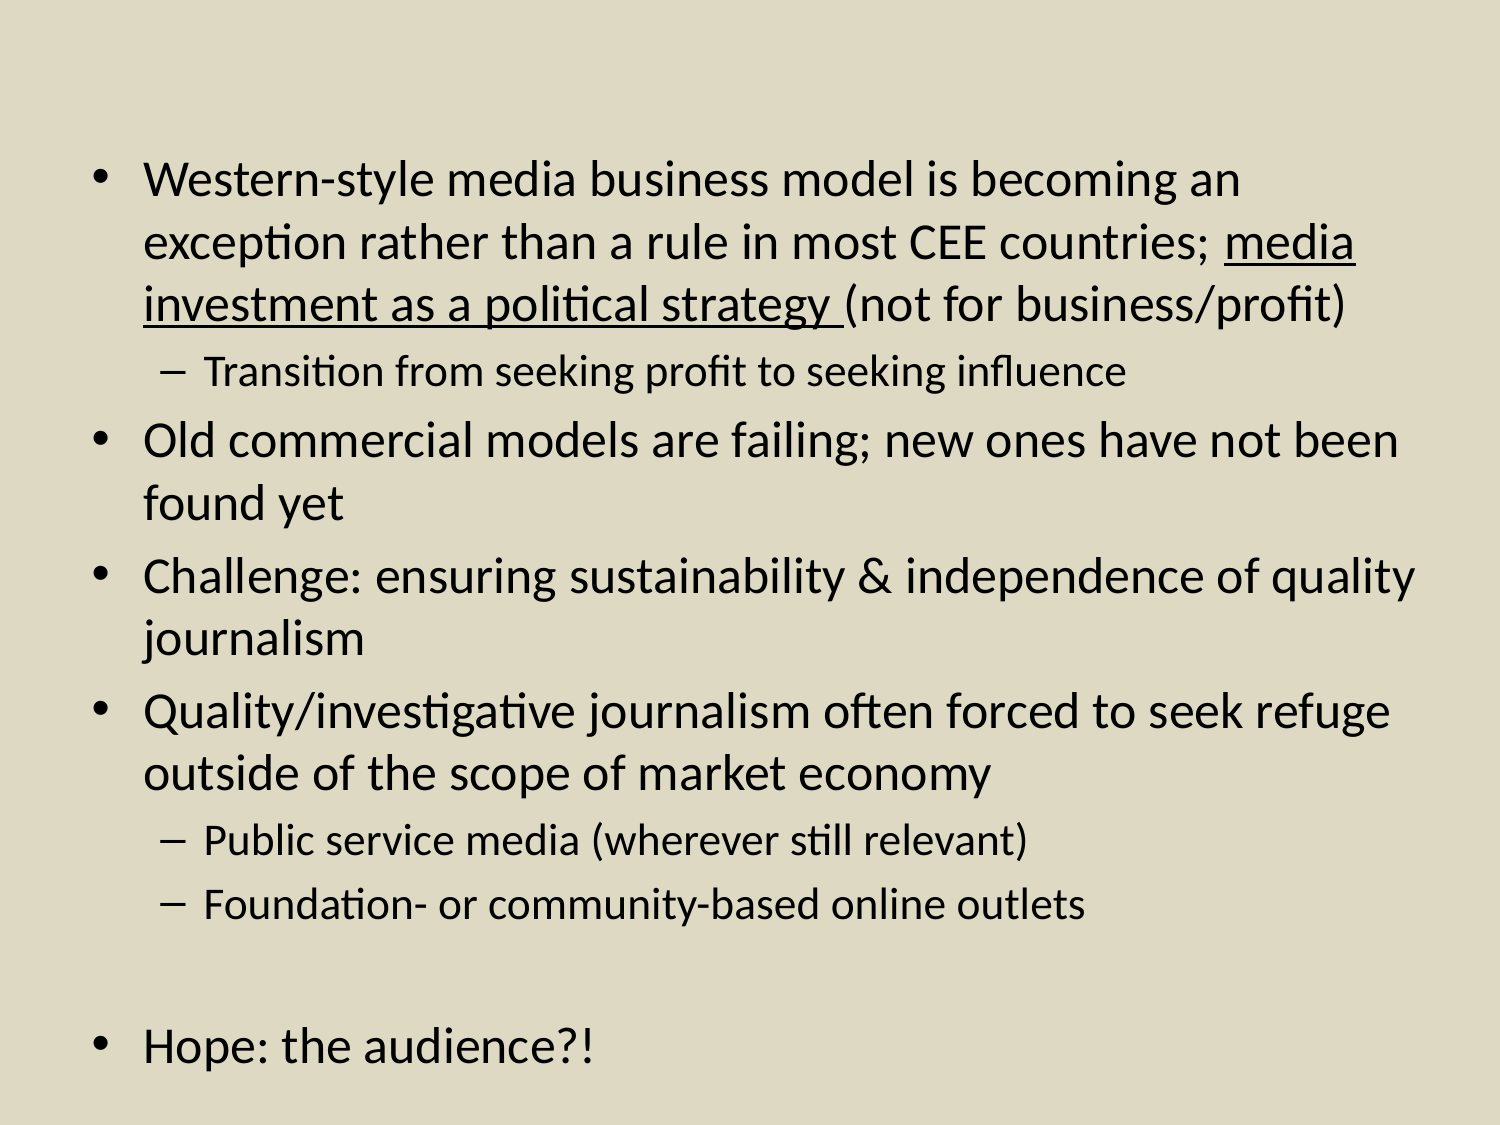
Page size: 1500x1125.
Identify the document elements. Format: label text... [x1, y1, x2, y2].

list Western-style media business model is becoming an exception rather than a rule in most CEE countries; media investment as a political strategy (not for business/profit) Transition from seeking profit to seeking influence Old commercial models are failing; new ones have not been found yet Challenge: ensuring sustainability & independence of quality journalism Quality/investigative journalism often forced to seek refuge outside of the scope of market economy Public service media (wherever still relevant) Foundation- or community-based online outlets Hope: the audience?! [76, 137, 1459, 1083]
